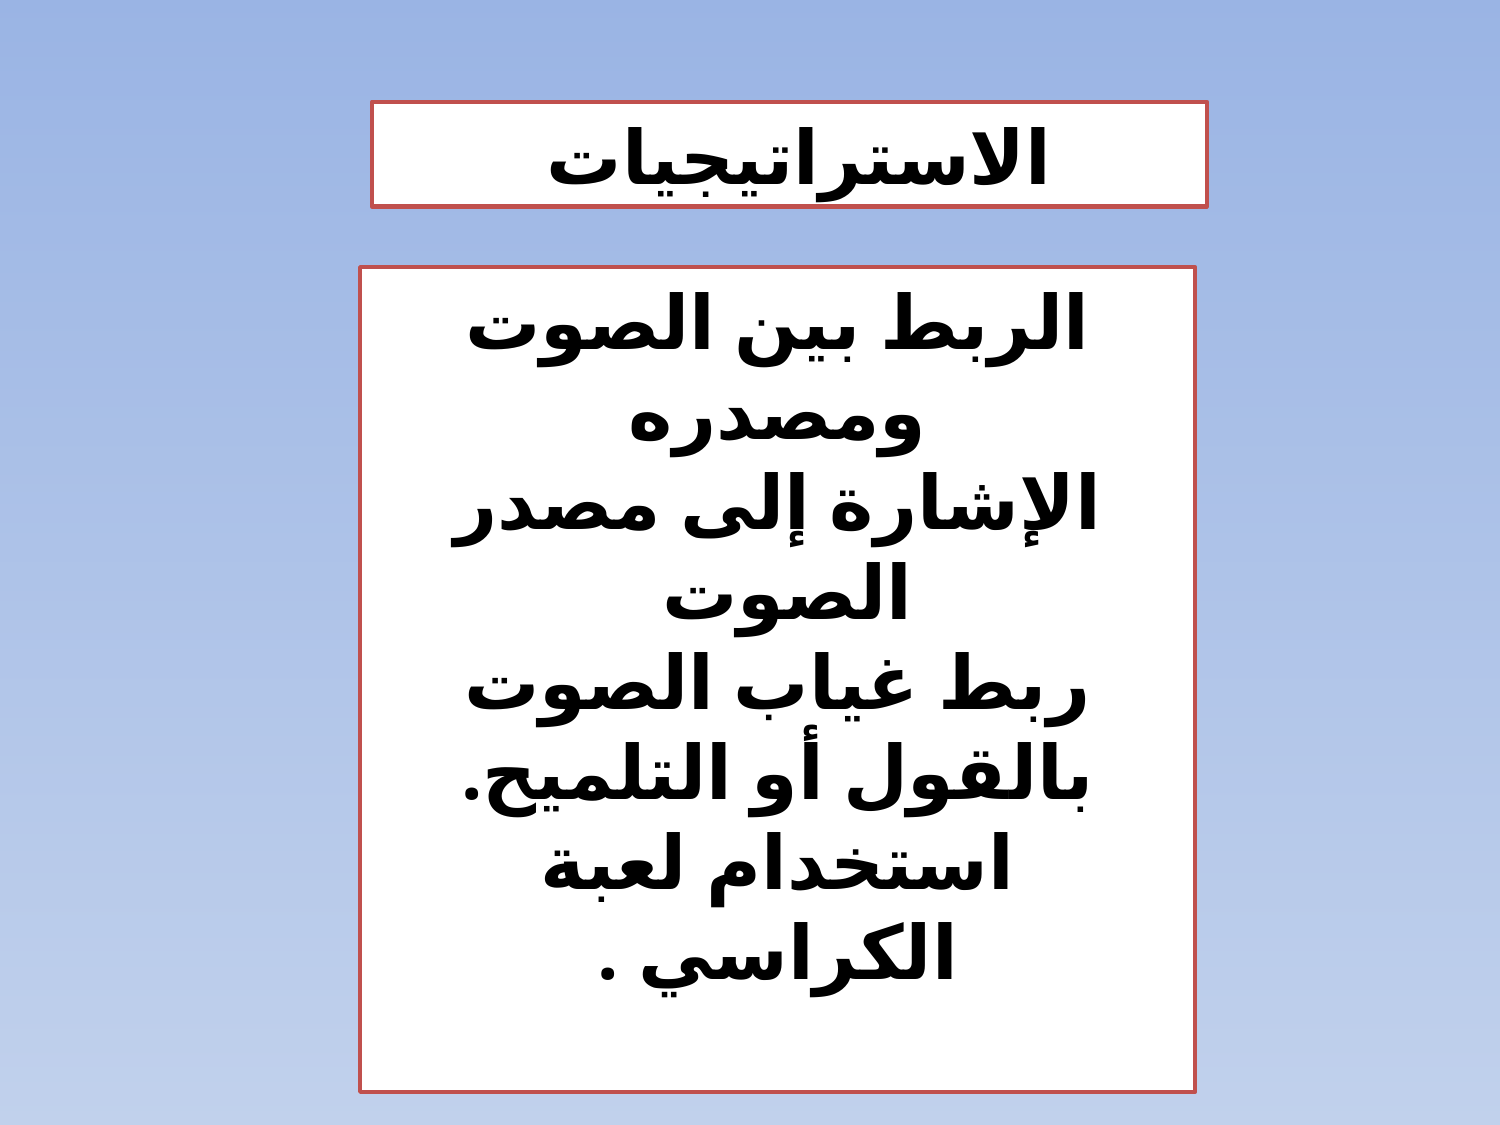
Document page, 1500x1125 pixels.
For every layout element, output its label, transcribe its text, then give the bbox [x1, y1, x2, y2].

text_box الربط بين الصوت ومصدره الإشارة إلى مصدر الصوت ربط غياب الصوت بالقول أو التلميح. استخدام لعبة الكراسي . [358, 265, 1197, 1094]
text_box الاستراتيجيات [370, 100, 1209, 209]
